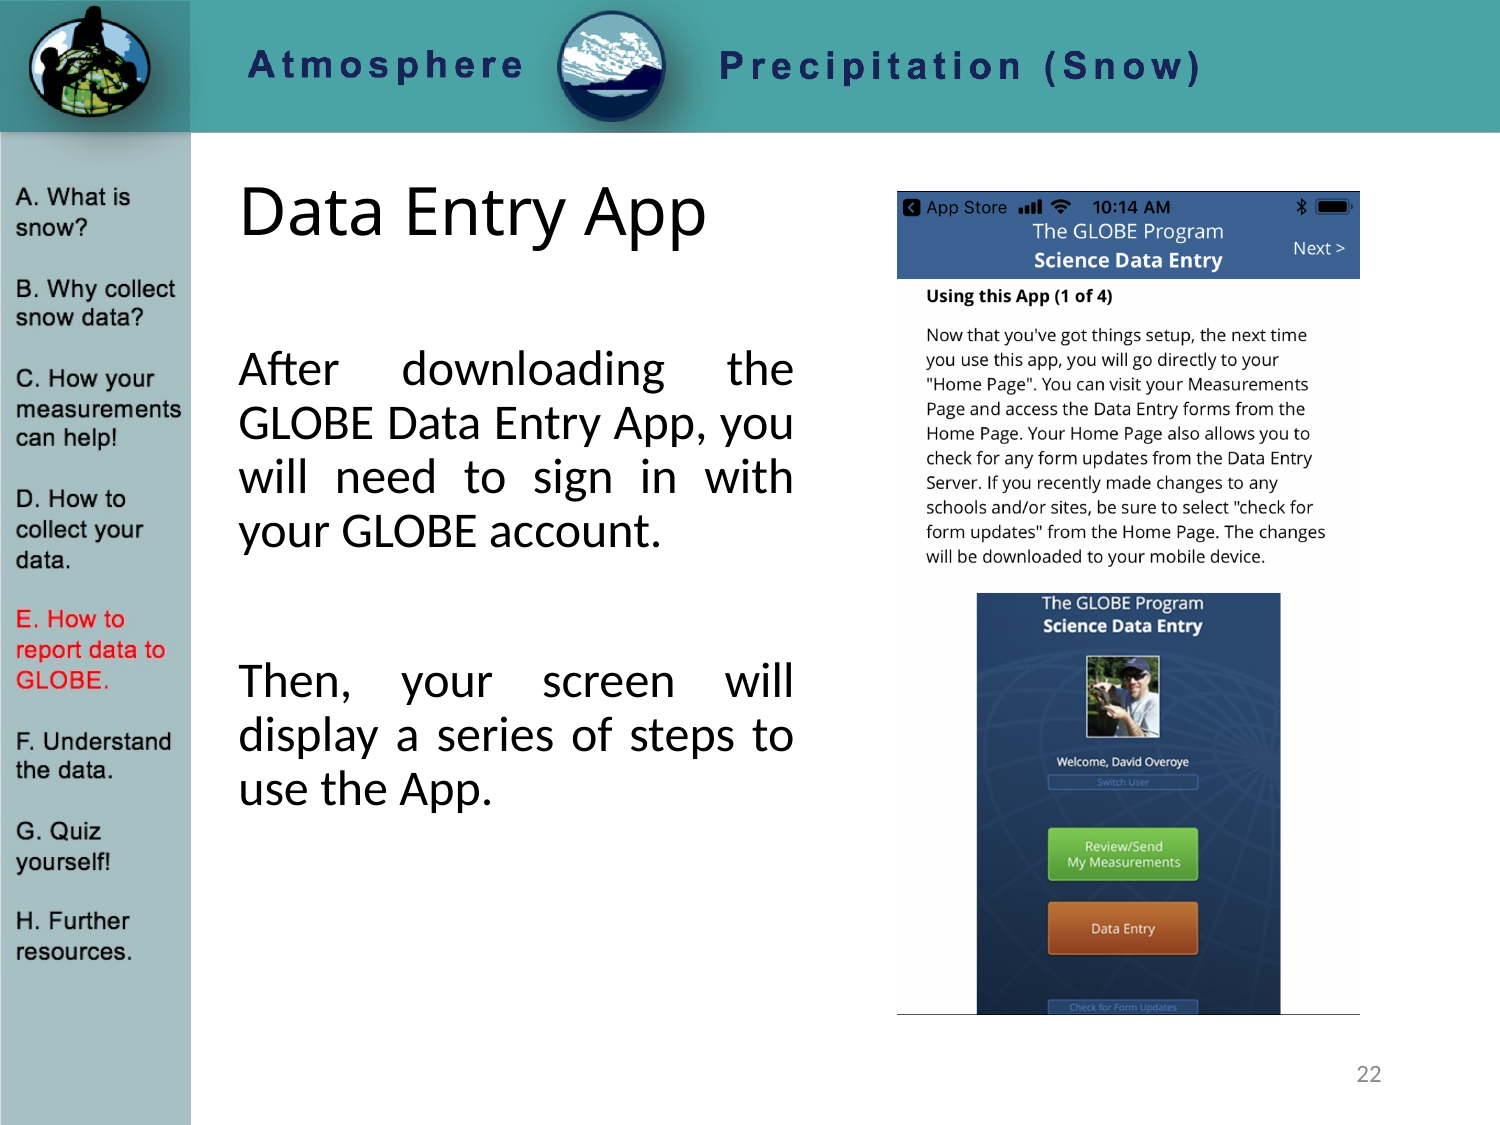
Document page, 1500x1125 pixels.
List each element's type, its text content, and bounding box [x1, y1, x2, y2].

picture [0, 0, 1500, 1125]
slide_number 22 [1059, 1042, 1397, 1103]
title Data Entry App [223, 151, 1237, 276]
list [897, 191, 1361, 1015]
list After downloading the GLOBE Data Entry App, you will need to sign in with your GLOBE account. Then, your screen will display a series of steps to use the App. [223, 335, 810, 1014]
